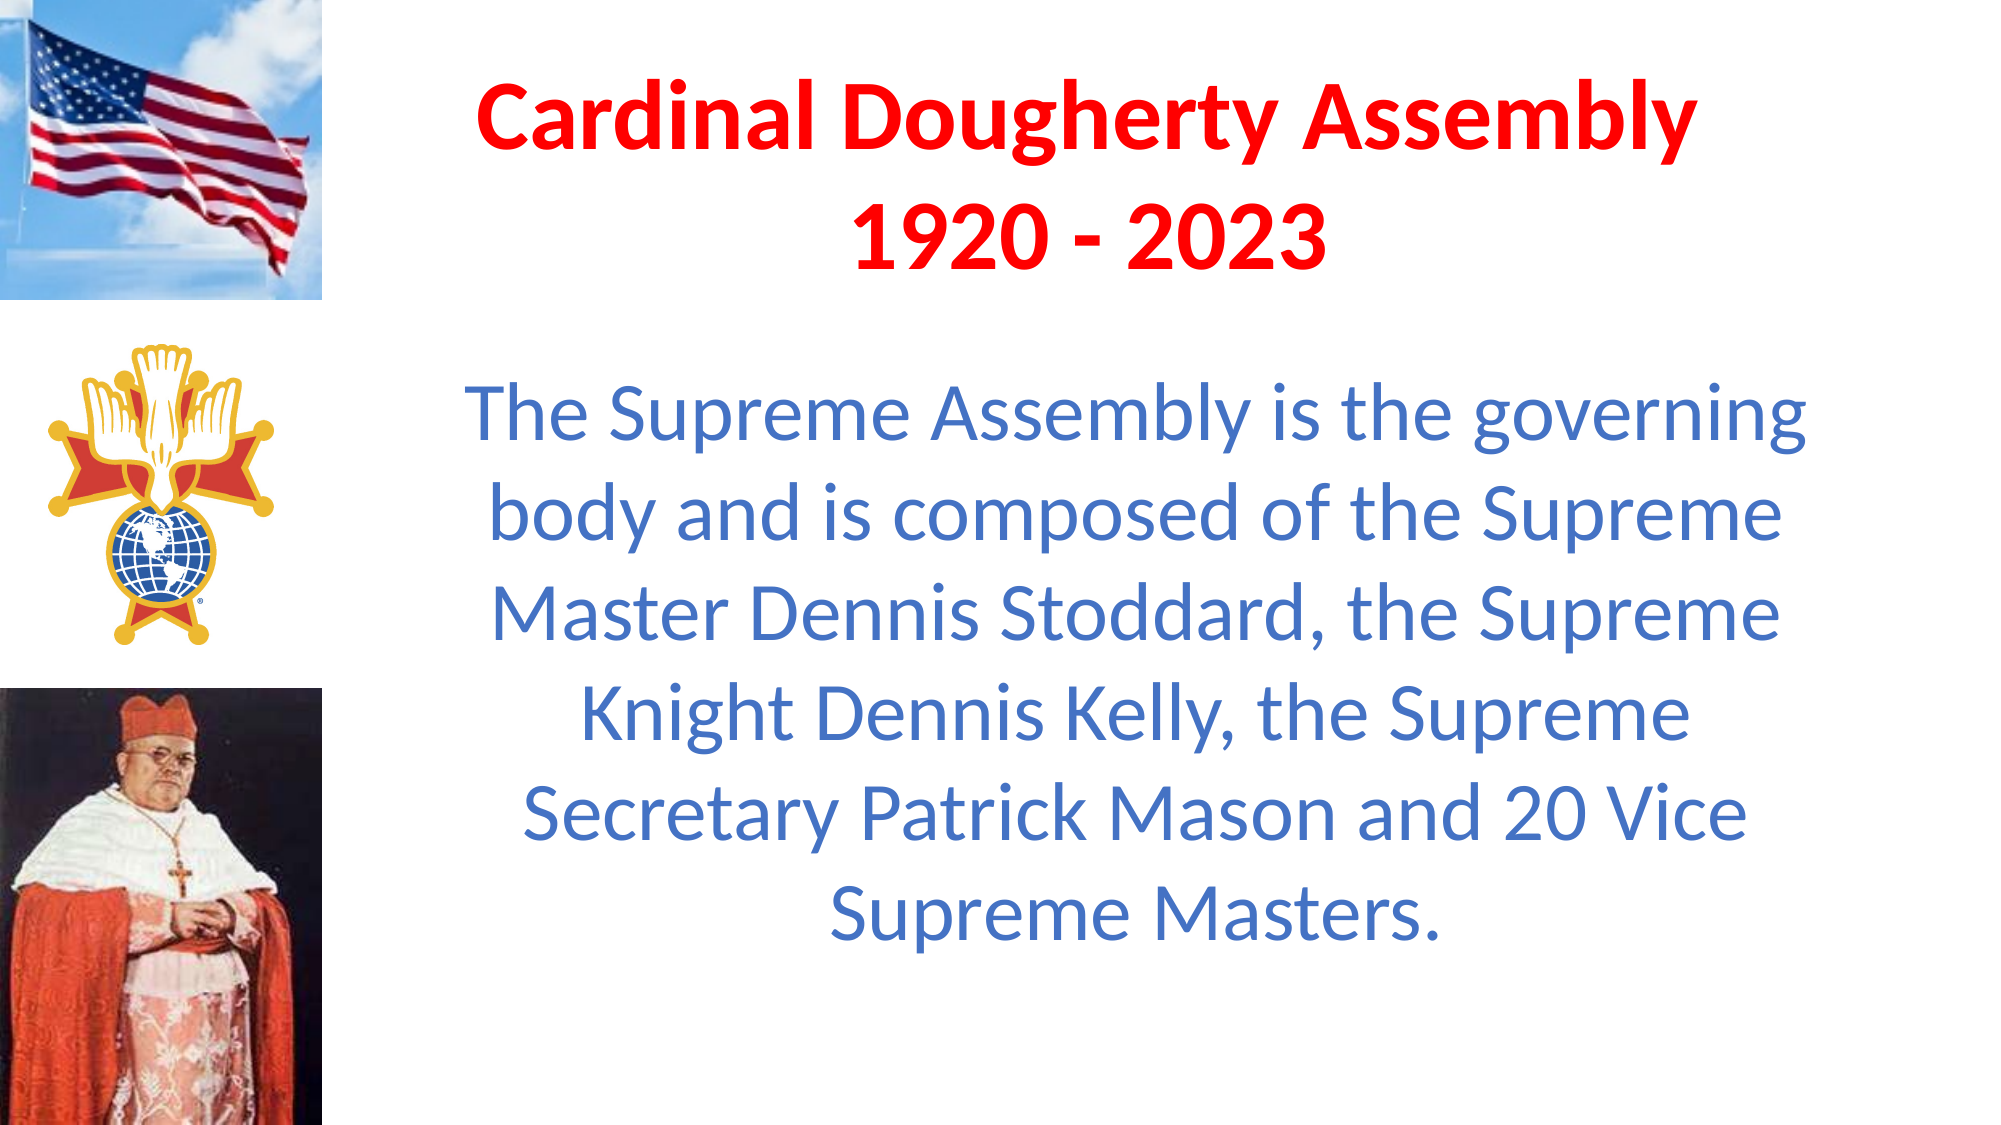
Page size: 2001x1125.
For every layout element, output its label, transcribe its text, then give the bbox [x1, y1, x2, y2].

picture [0, 0, 322, 300]
text_box The Supreme Assembly is the governing body and is composed of the Supreme Master Dennis Stoddard, the Supreme Knight Dennis Kelly, the Supreme Secretary Patrick Mason and 20 Vice Supreme Masters. [429, 349, 1844, 965]
picture [0, 688, 322, 1125]
picture [48, 344, 274, 645]
